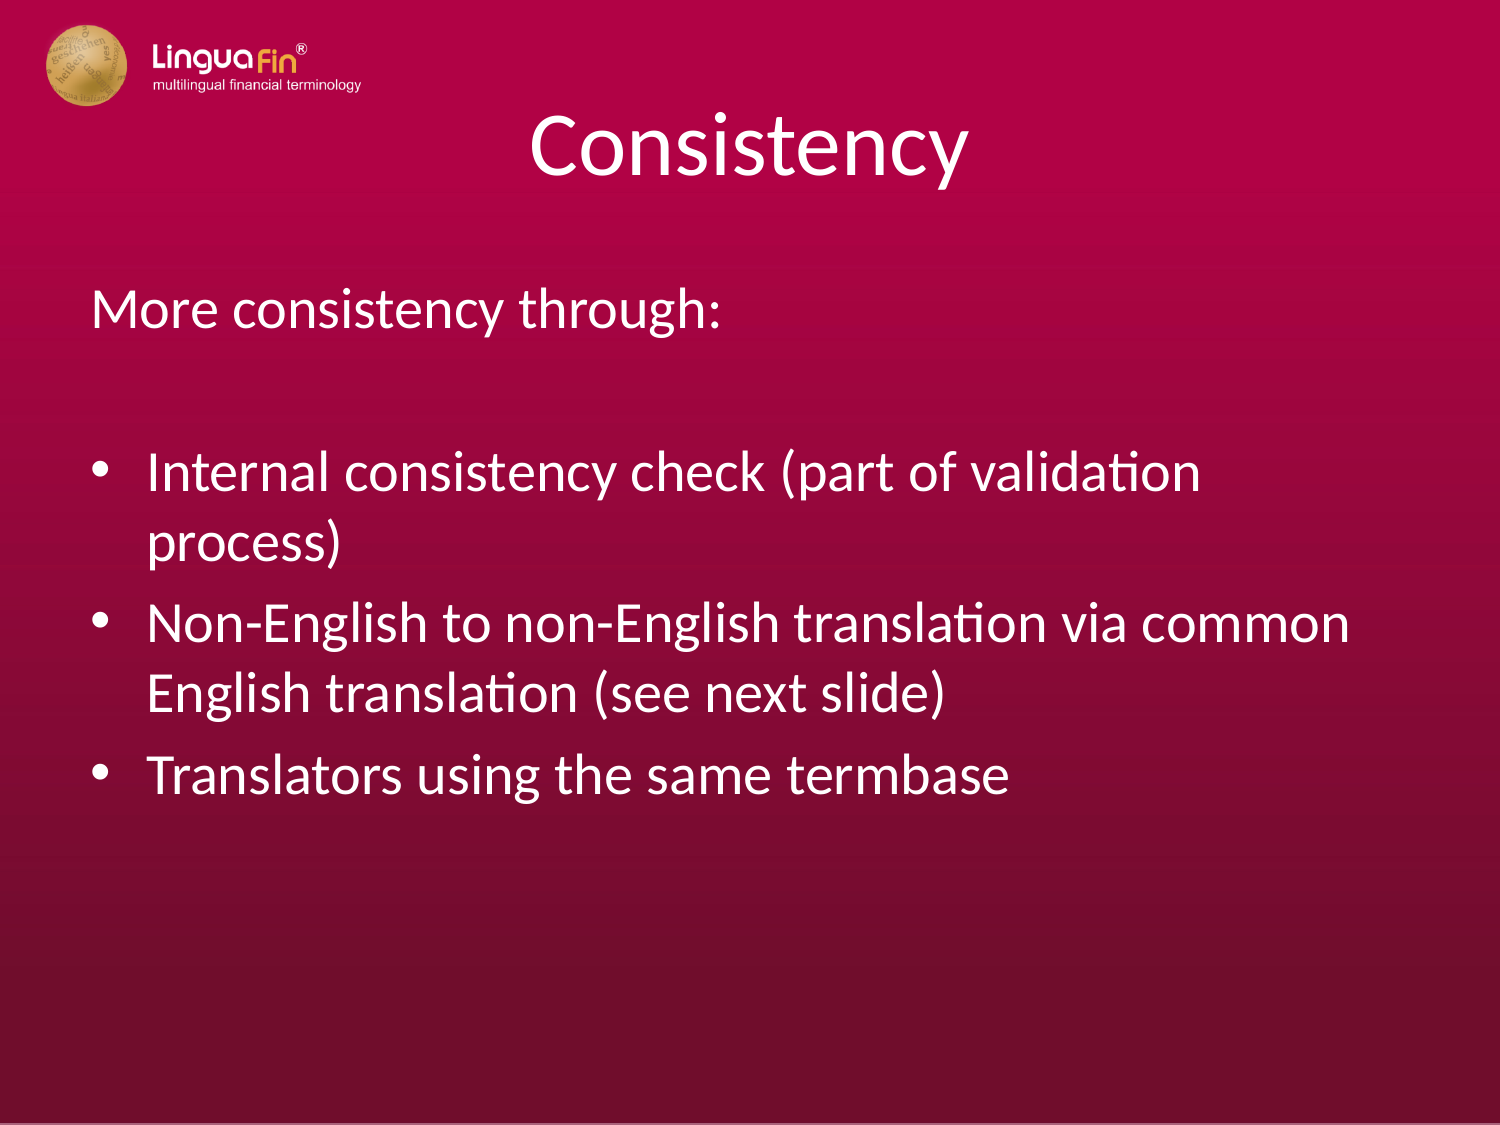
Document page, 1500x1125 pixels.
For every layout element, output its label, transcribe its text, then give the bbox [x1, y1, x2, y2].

picture [0, 0, 1500, 1125]
title Consistency [75, 45, 1425, 233]
list More consistency through: Internal consistency check (part of validation process) Non-English to non-English translation via common English translation (see next slide) Translators using the same termbase [75, 262, 1425, 1005]
